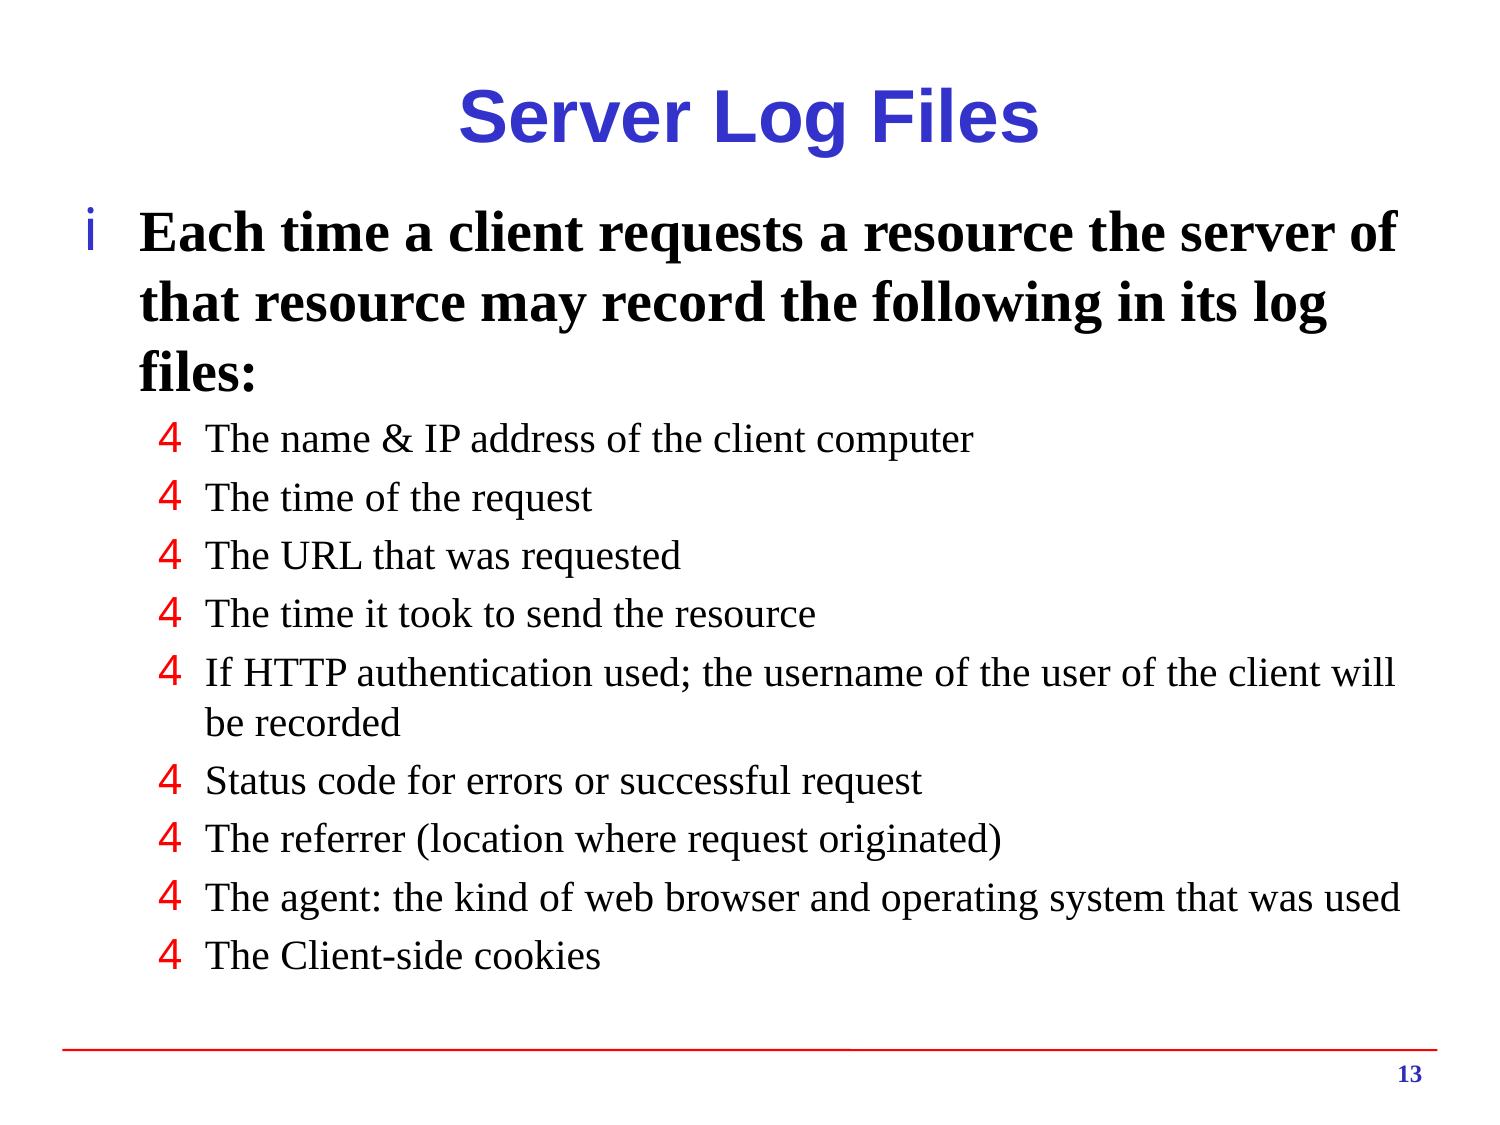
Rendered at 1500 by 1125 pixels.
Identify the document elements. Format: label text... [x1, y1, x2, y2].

list Each time a client requests a resource the server of that resource may record the following in its log files: The name & IP address of the client computer The time of the request The URL that was requested The time it took to send the resource If HTTP authentication used; the username of the user of the client will be recorded Status code for errors or successful request The referrer (location where request originated) The agent: the kind of web browser and operating system that was used The Client-side cookies [68, 185, 1419, 1009]
title Server Log Files [75, 62, 1425, 163]
slide_number 13 [1124, 1049, 1438, 1101]
